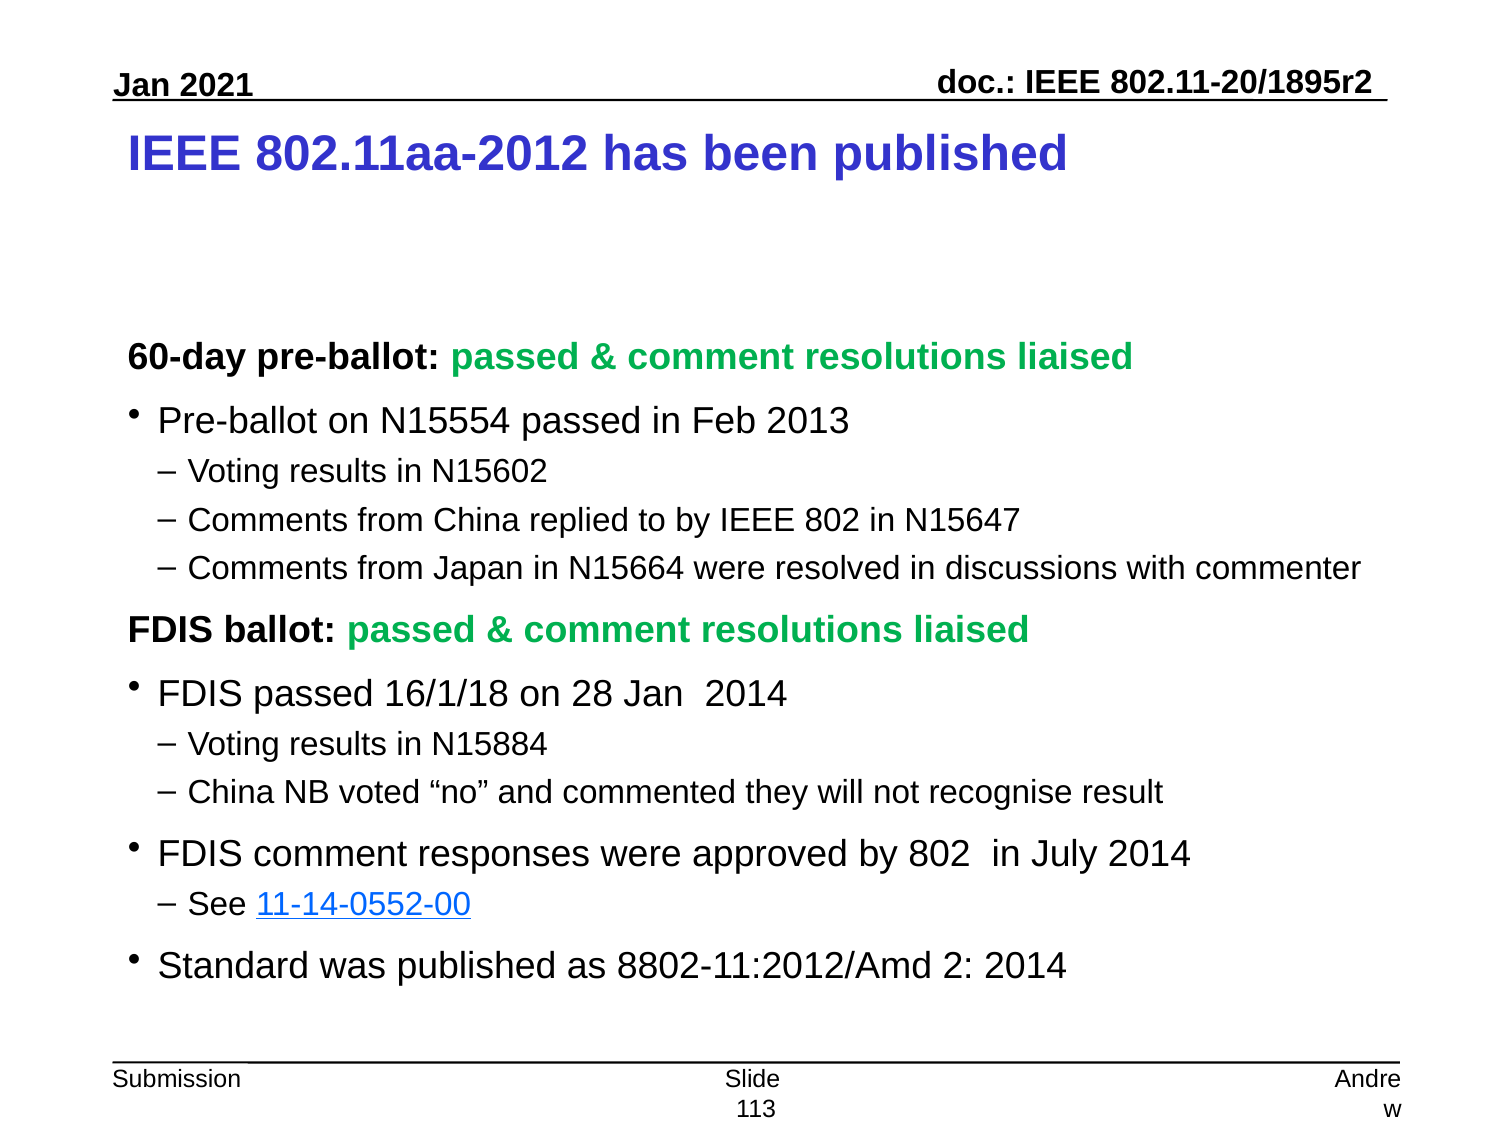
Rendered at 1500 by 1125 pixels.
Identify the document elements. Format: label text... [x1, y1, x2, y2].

list 60-day pre-ballot: passed & comment resolutions liaised Pre-ballot on N15554 passed in Feb 2013 Voting results in N15602 Comments from China replied to by IEEE 802 in N15647 Comments from Japan in N15664 were resolved in discussions with commenter FDIS ballot: passed & comment resolutions liaised FDIS passed 16/1/18 on 28 Jan 2014 Voting results in N15884 China NB voted “no” and commented they will not recognise result FDIS comment responses were approved by 802 in July 2014 See 11-14-0552-00 Standard was published as 8802-11:2012/Amd 2: 2014 [112, 324, 1388, 1000]
slide_number Slide 113 [709, 1061, 803, 1093]
footer Andrew Myles, Cisco [1320, 1061, 1402, 1093]
title IEEE 802.11aa-2012 has been published [112, 112, 1500, 288]
